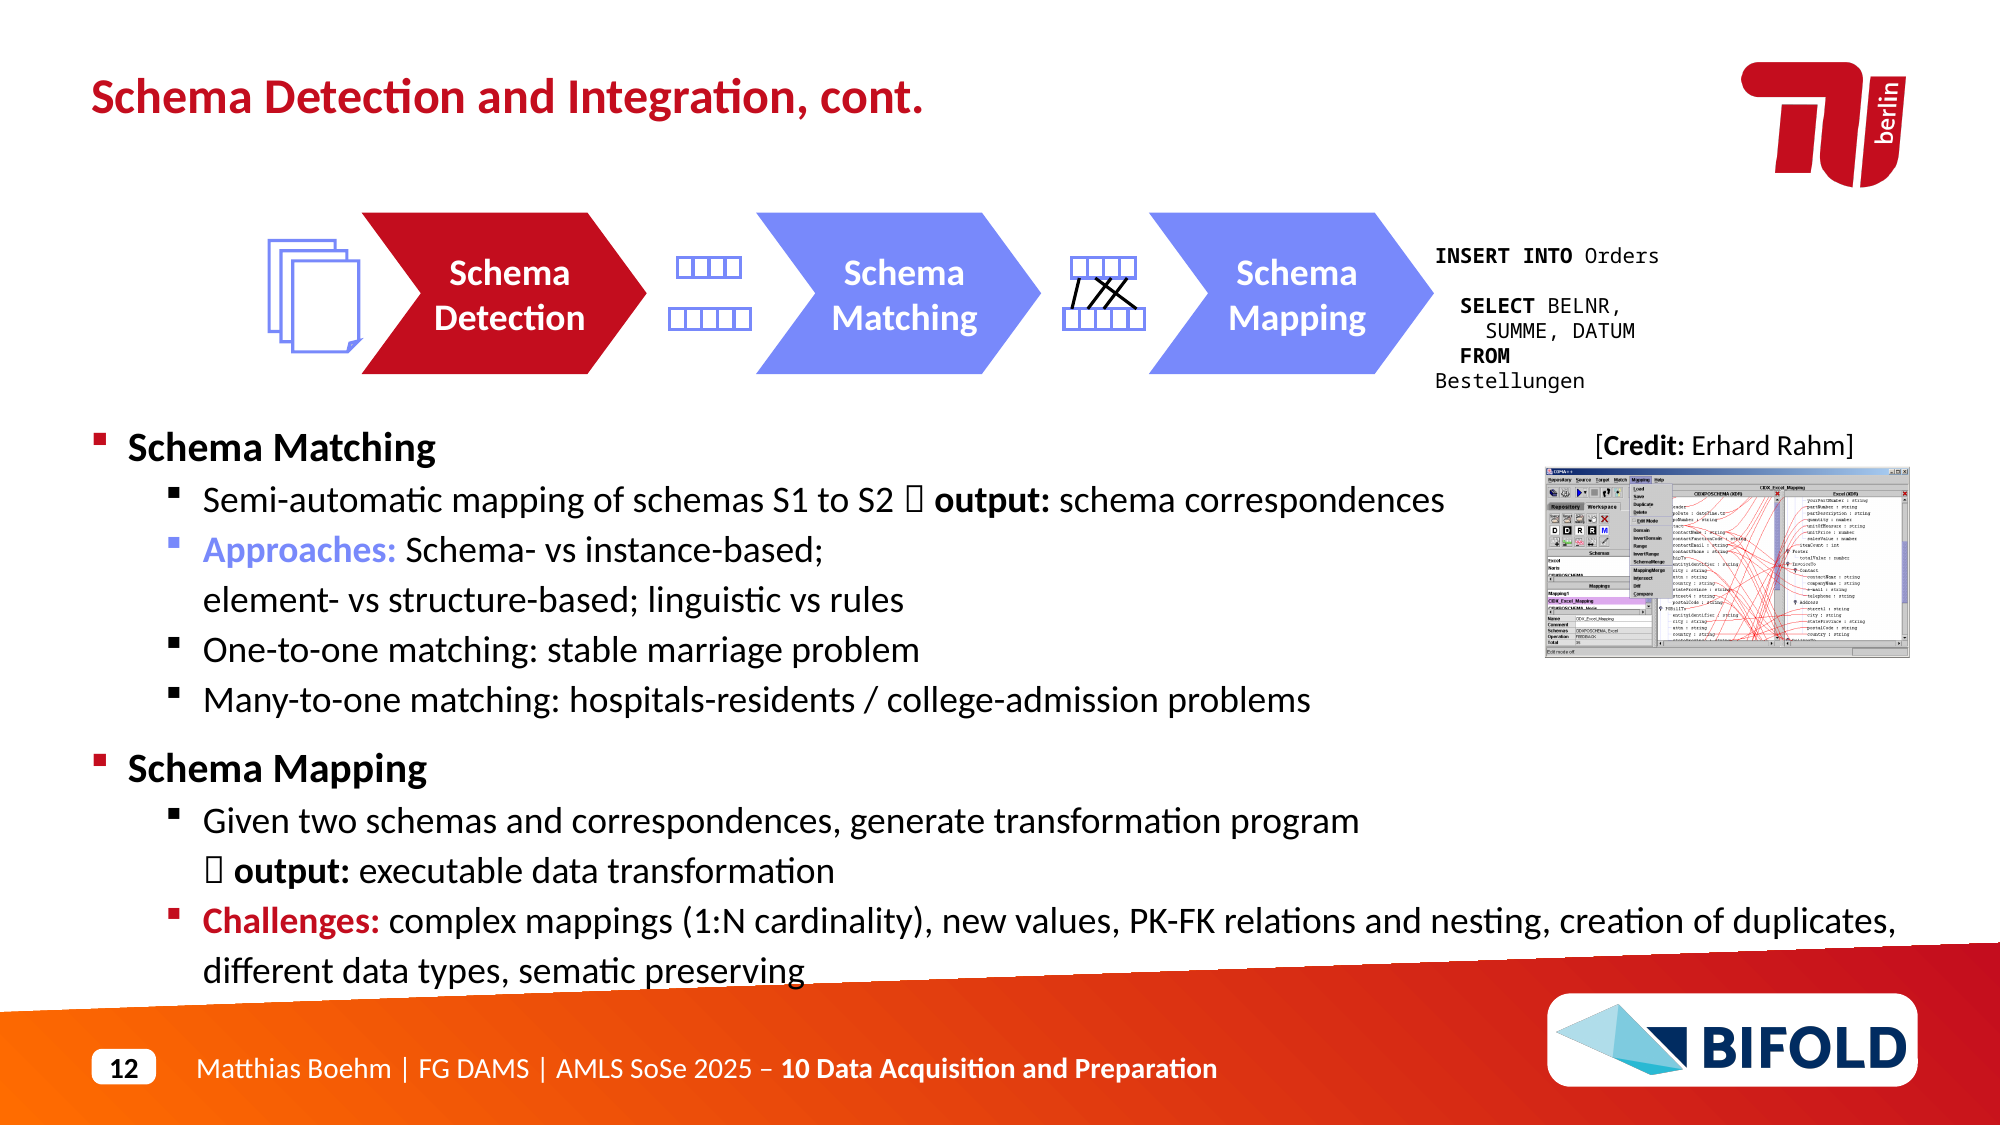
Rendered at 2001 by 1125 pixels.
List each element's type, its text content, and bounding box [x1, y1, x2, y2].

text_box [269, 240, 359, 352]
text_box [1095, 277, 1137, 309]
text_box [1071, 257, 1136, 279]
picture [1556, 1004, 1906, 1075]
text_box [669, 308, 751, 330]
text_box Schema Mapping [1147, 212, 1420, 375]
text_box Schema Matching [754, 212, 1042, 375]
text_box Schema Detection [360, 212, 648, 375]
text_box [Credit: Erhard Rahm] [1544, 419, 1905, 466]
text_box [1087, 277, 1095, 309]
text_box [677, 257, 741, 278]
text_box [1063, 308, 1145, 330]
list Schema Matching Semi-automatic mapping of schemas S1 to S2  output: schema correspondences Approaches: Schema- vs instance-based; element- vs structure-based; linguistic vs rules One-to-one matching: stable marriage problem Many-to-one matching: hospitals-residents / college-admission problems Schema Mapping Given two schemas and correspondences, generate transformation program  output: executable data transformation Challenges: complex mappings (1:N cardinality), new values, PK-FK relations and nesting, creation of duplicates, different data types, sematic preserving [90, 208, 1908, 948]
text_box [1071, 277, 1080, 309]
text_box INSERT INTO Orders SELECT BELNR, SUMME, DATUM FROM Bestellungen [1420, 235, 1676, 400]
list Schema Detection and Integration, cont. [91, 65, 1455, 183]
picture [1741, 62, 1906, 188]
picture [1544, 466, 1910, 659]
